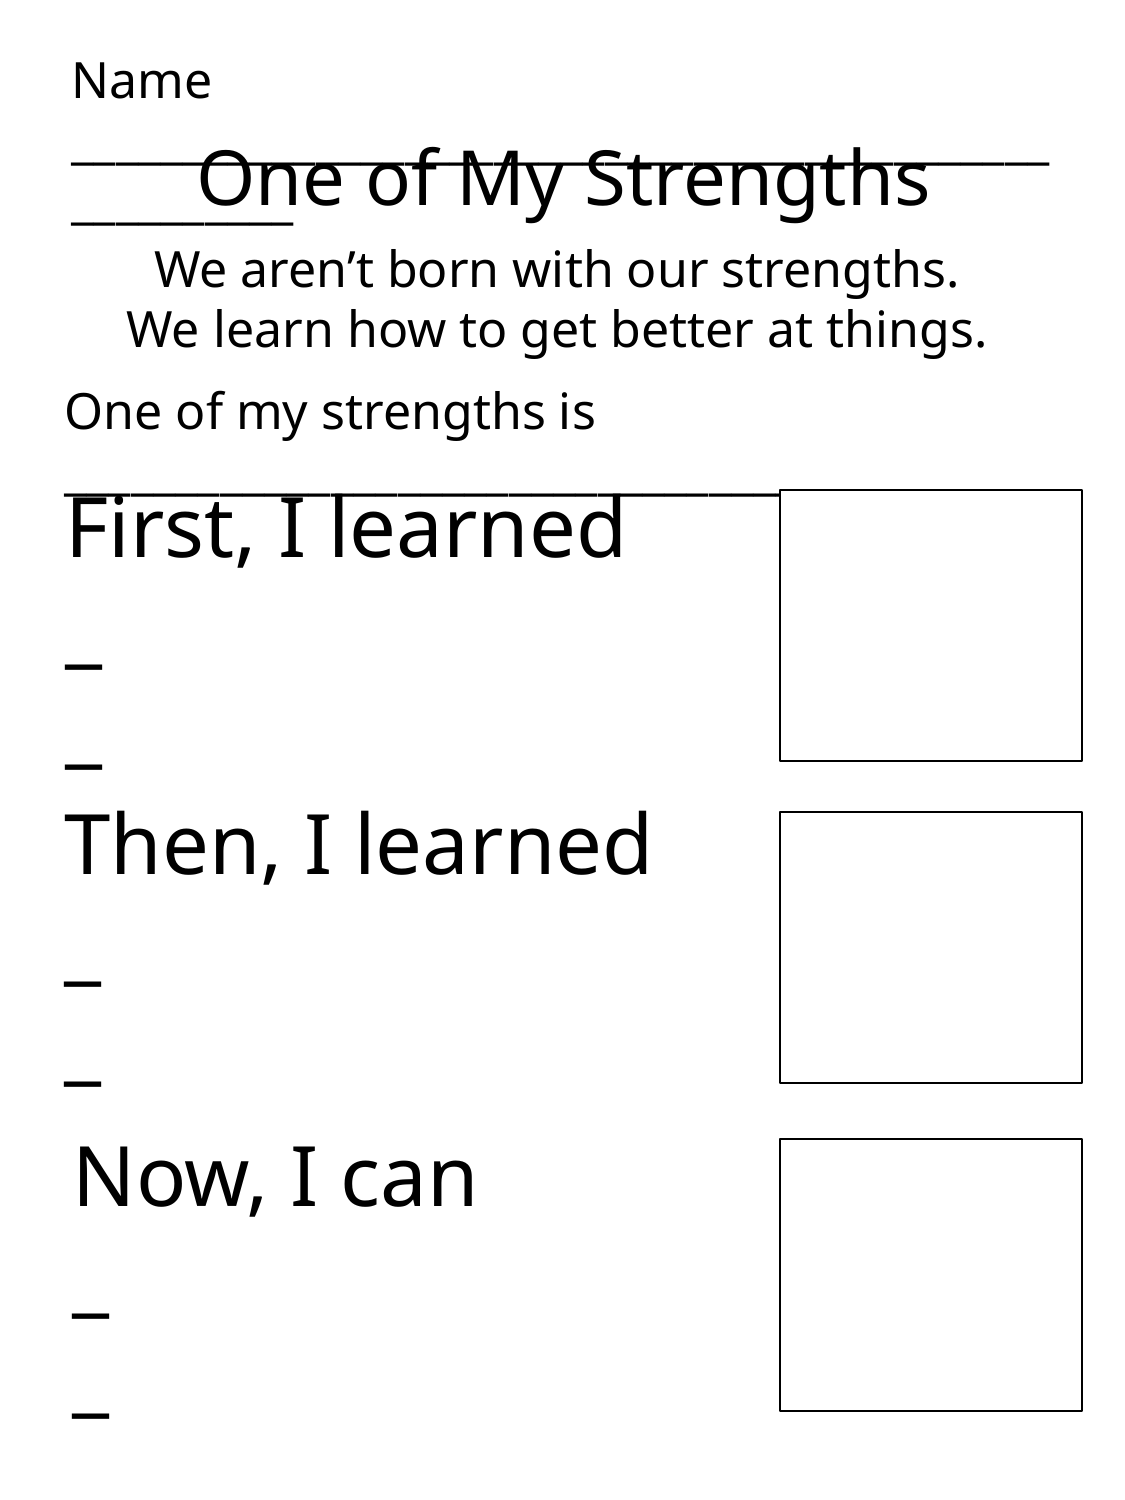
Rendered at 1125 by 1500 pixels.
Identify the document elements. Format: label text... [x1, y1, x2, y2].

text_box Name ______________________________________________________ [56, 41, 1083, 236]
text_box [778, 810, 1084, 1085]
text_box [778, 488, 1084, 763]
text_box [778, 1137, 1084, 1413]
text_box Now, I can _ _ [57, 1116, 847, 1431]
text_box One of my strengths is _________________________________ [49, 372, 1090, 508]
text_box We aren’t born with our strengths. We learn how to get better at things. [84, 236, 1044, 365]
text_box Then, I learned _ _ [49, 783, 839, 1099]
text_box First, I learned _ _ [50, 466, 787, 782]
